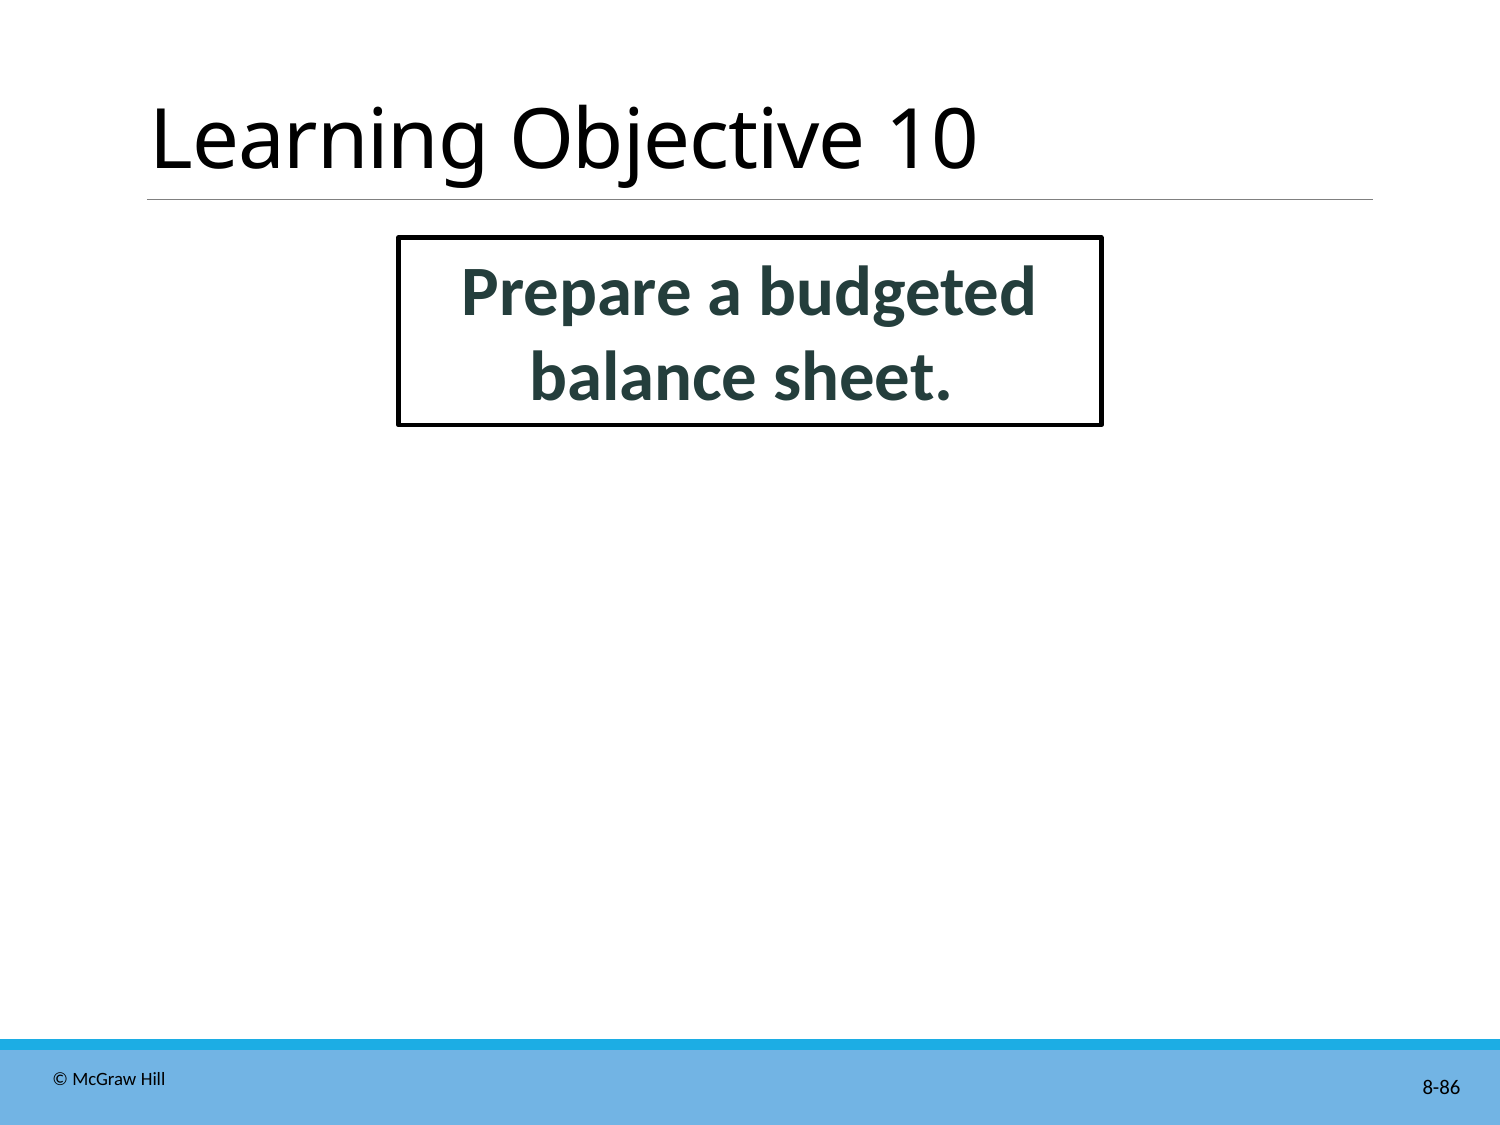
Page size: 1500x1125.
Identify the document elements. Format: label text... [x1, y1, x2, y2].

title Learning Objective 10 [134, 24, 1373, 194]
list Prepare a budgeted balance sheet. [398, 237, 1102, 425]
